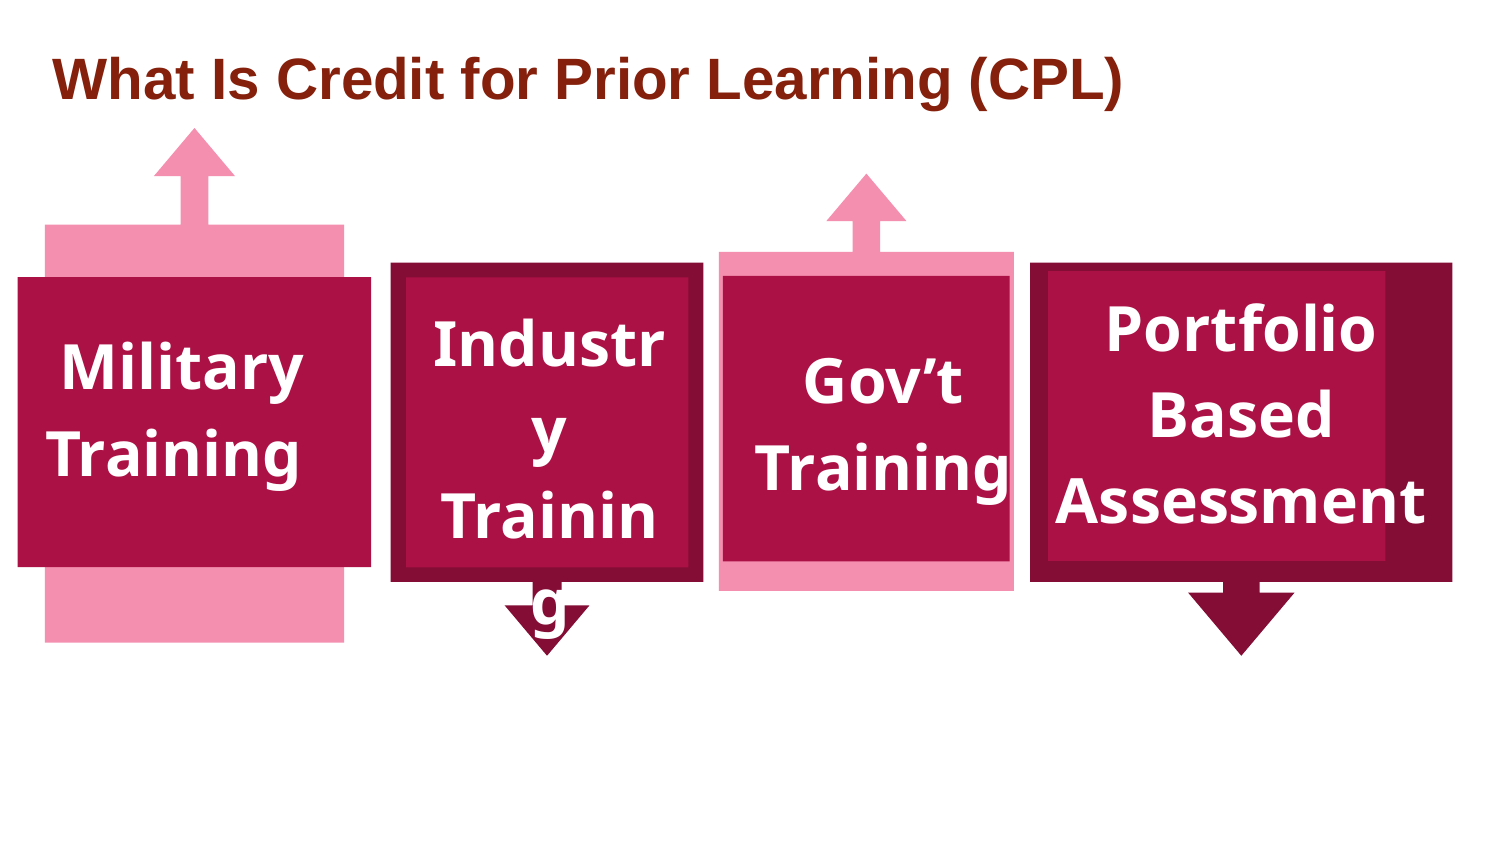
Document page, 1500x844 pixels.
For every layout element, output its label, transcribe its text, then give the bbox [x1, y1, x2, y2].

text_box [1029, 262, 1453, 656]
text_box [0, 188, 391, 583]
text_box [692, 188, 1075, 675]
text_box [390, 262, 687, 656]
text_box What Is Credit for Prior Learning (CPL) [37, 26, 1453, 127]
